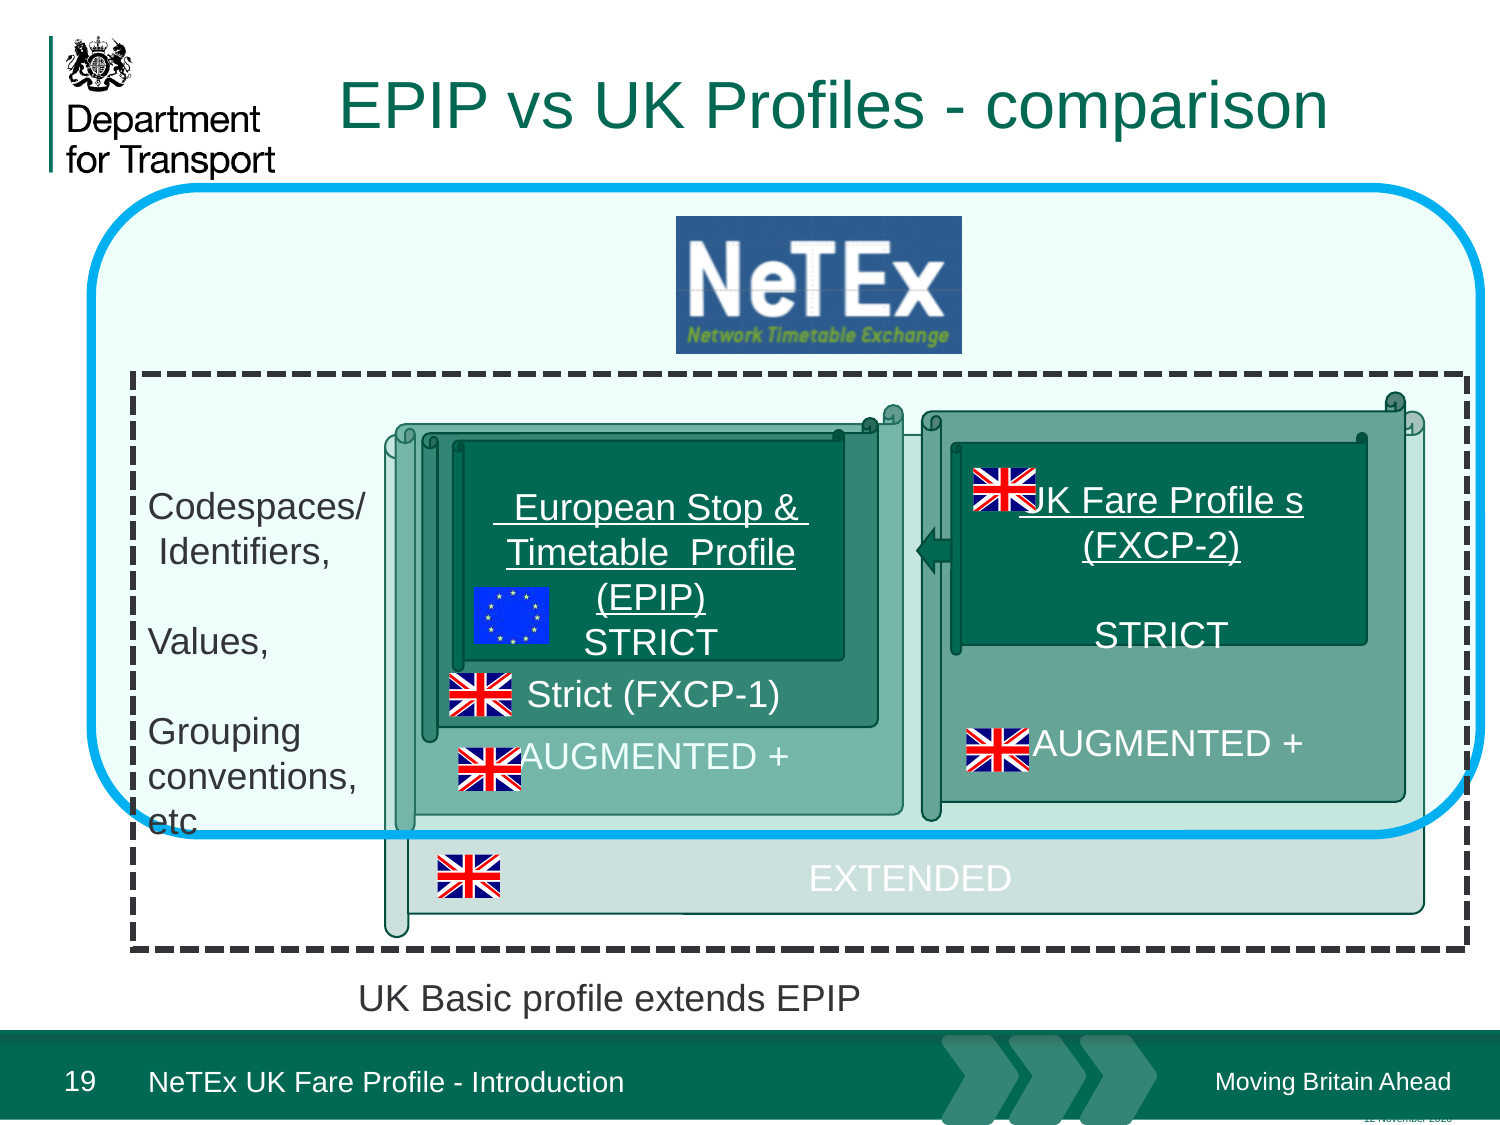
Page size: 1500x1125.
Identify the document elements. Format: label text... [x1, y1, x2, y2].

text_box [90, 186, 1482, 813]
picture [49, 36, 275, 180]
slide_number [1166, 1110, 1468, 1125]
footer NeTEx UK Fare Profile - Introduction [133, 1050, 933, 1111]
text_box UK Basic profile extends EPIP [343, 966, 925, 1027]
picture [437, 854, 500, 898]
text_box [473, 587, 550, 646]
text_box Codespaces/ Identifiers, Values, Grouping conventions, etc [132, 373, 1468, 951]
picture [449, 672, 512, 717]
picture [966, 728, 1036, 786]
title EPIP vs UK Profiles - comparison [323, 63, 1500, 179]
picture [458, 747, 521, 791]
slide_number 19 [49, 1050, 133, 1111]
picture [676, 216, 962, 355]
picture [973, 467, 1036, 512]
